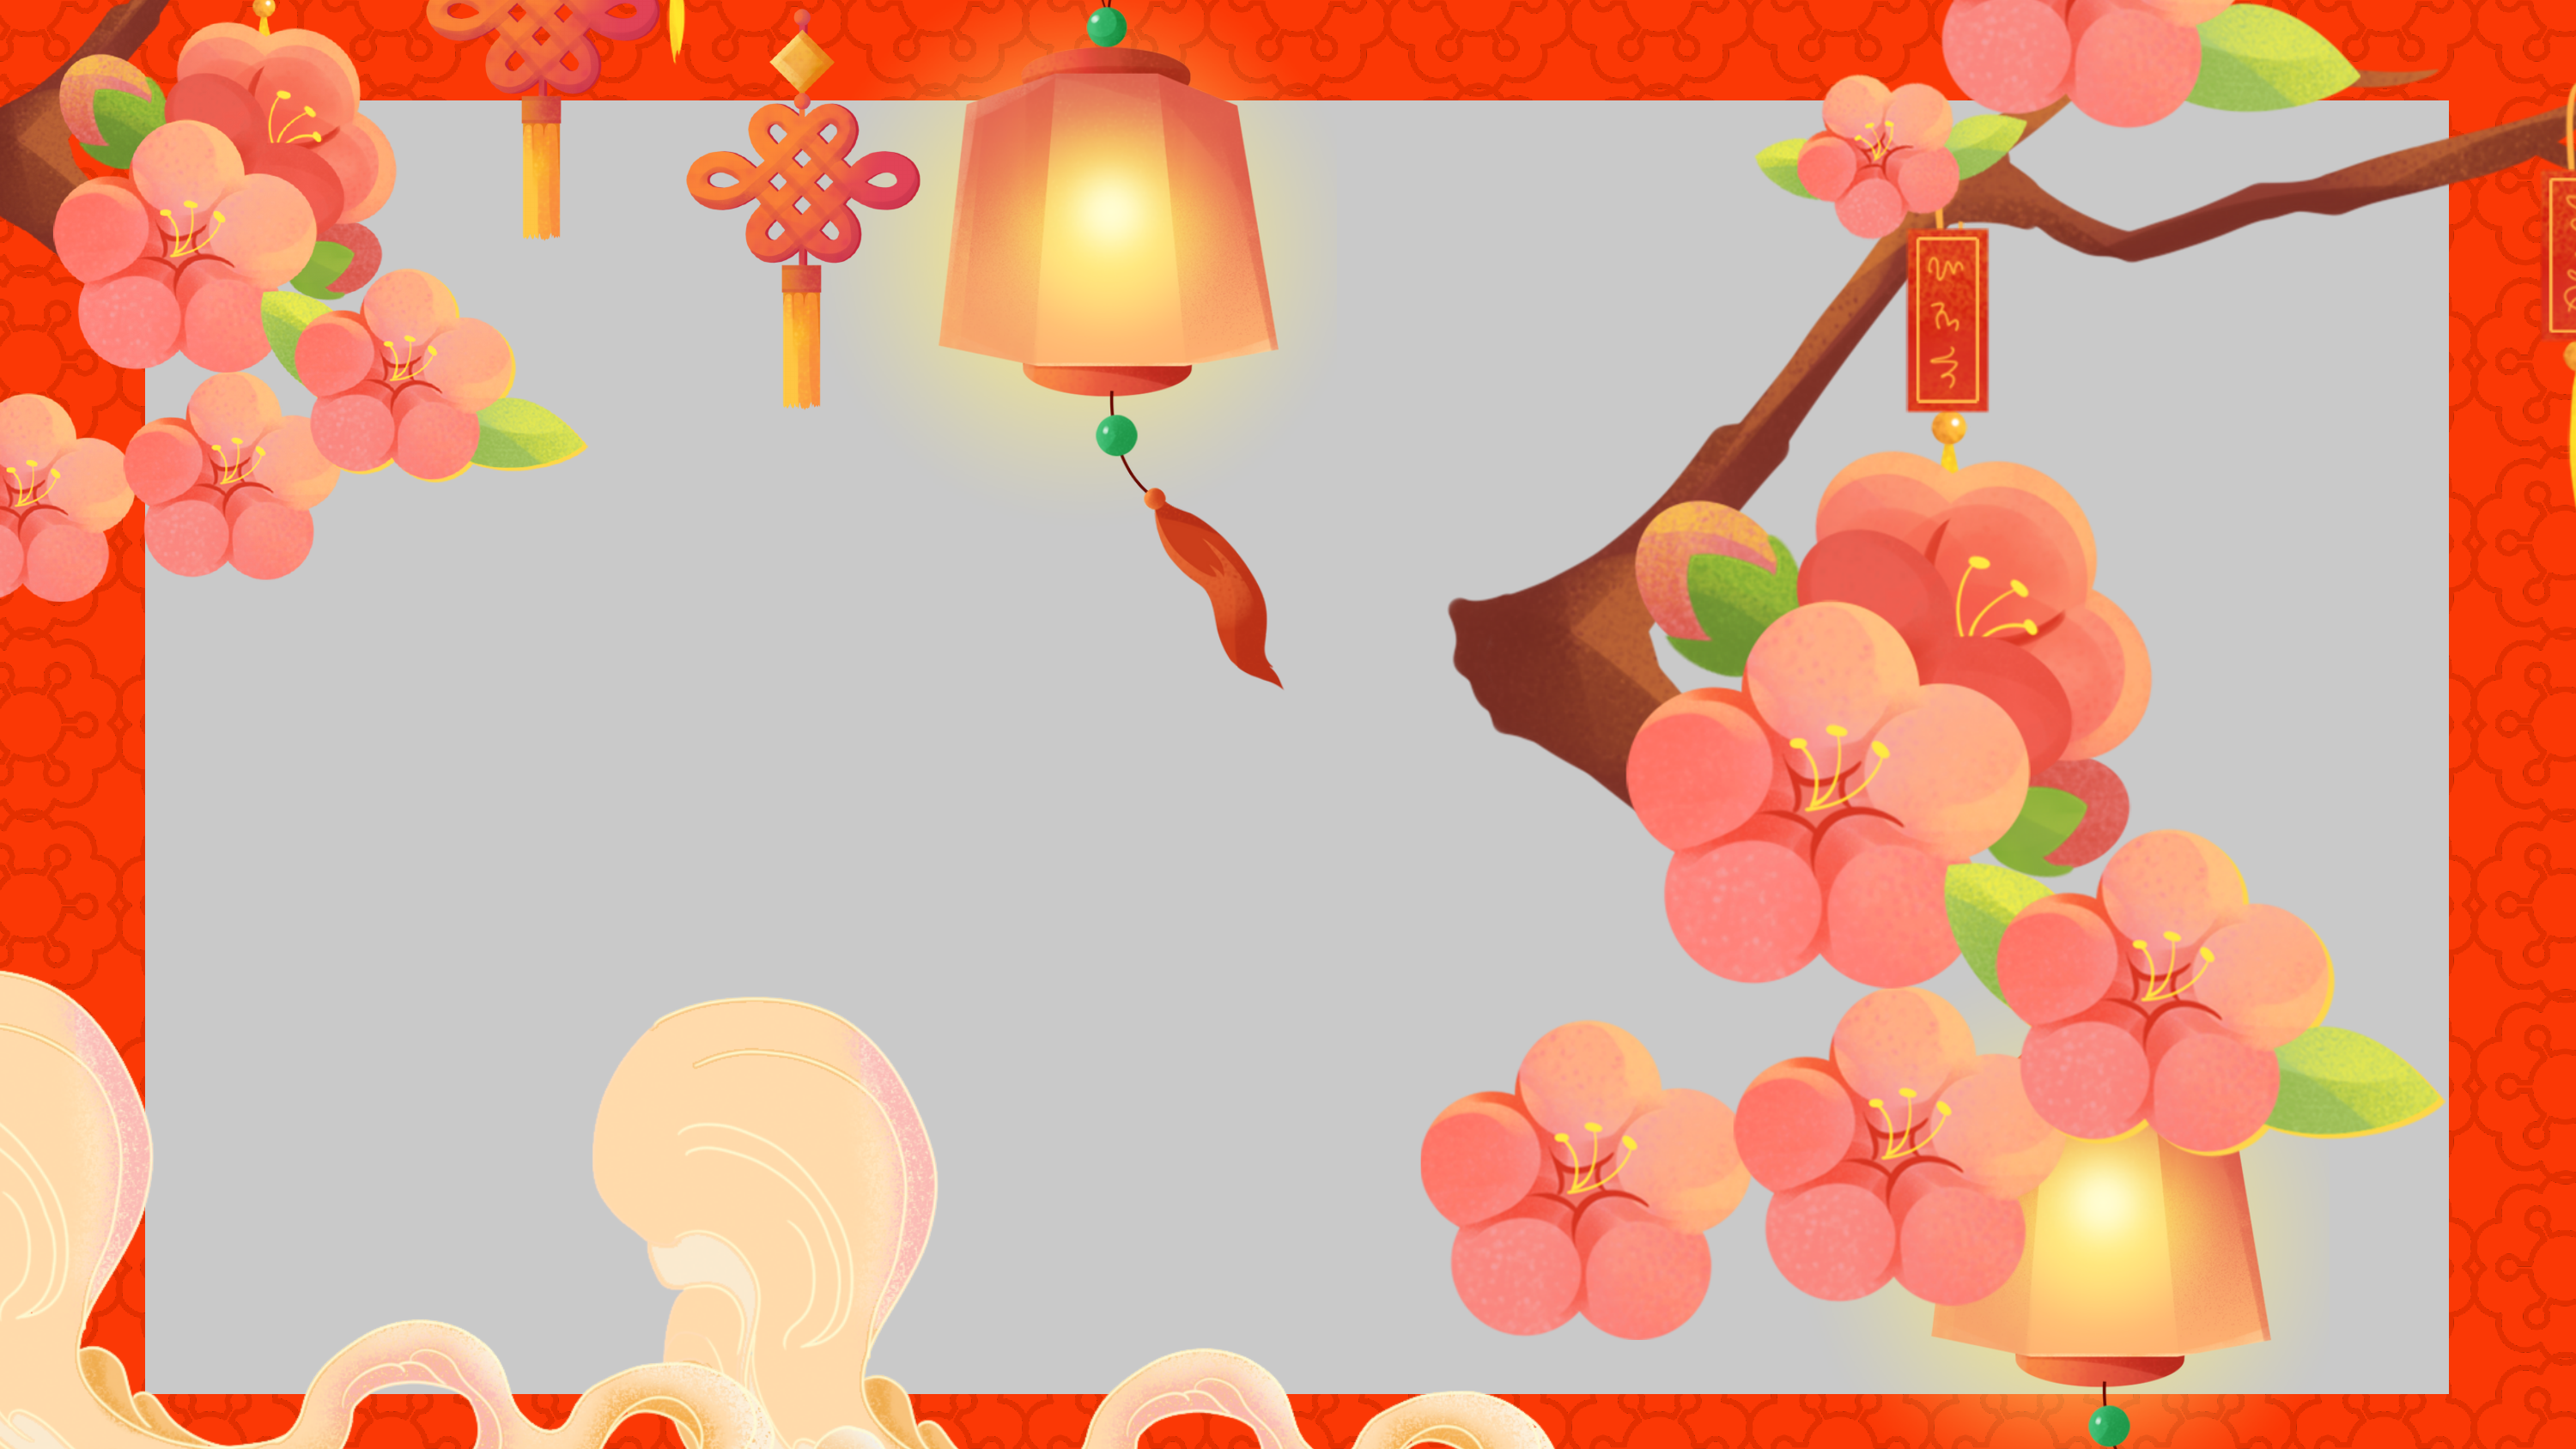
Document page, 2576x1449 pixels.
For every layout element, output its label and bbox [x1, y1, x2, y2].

text_box [0, 0, 2576, 1449]
text_box [144, 100, 2450, 1395]
